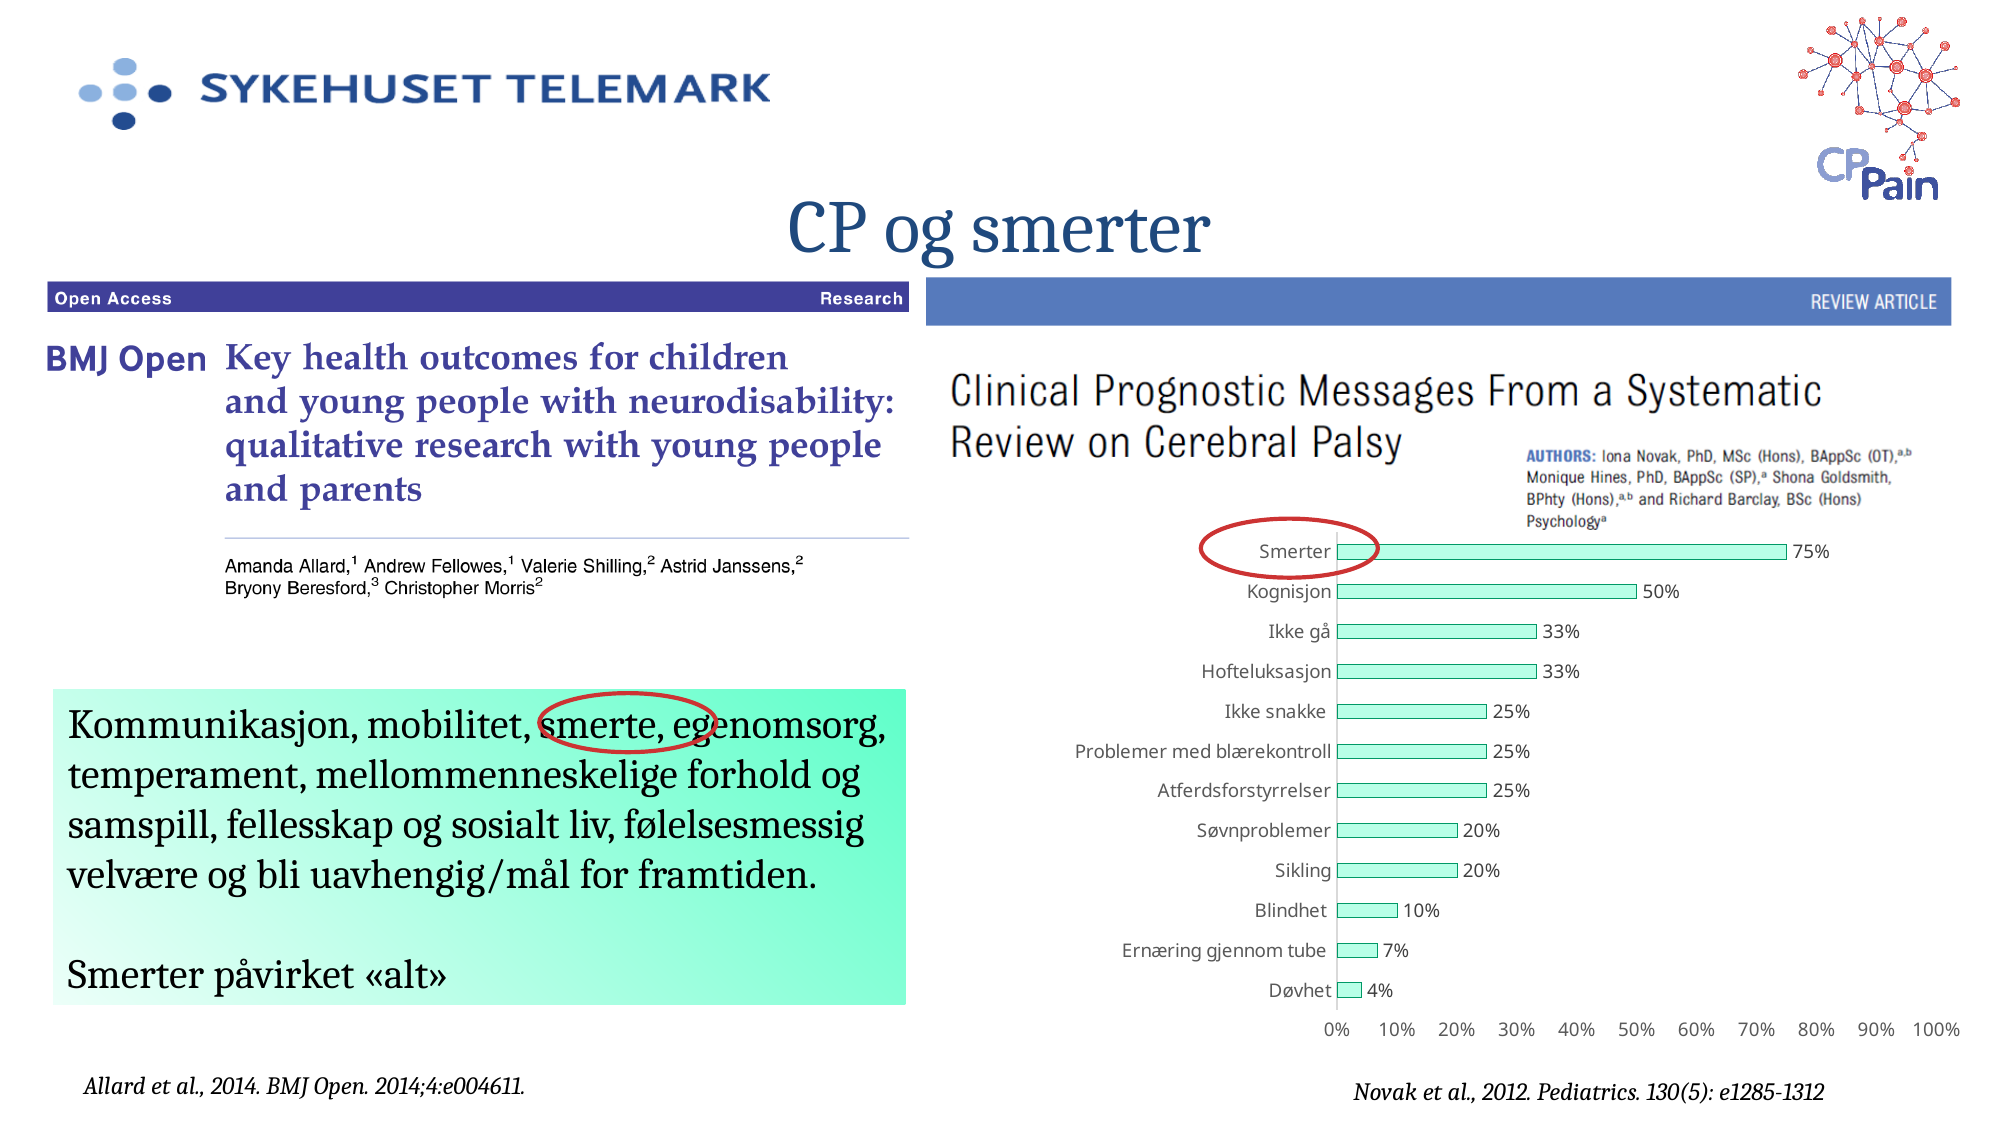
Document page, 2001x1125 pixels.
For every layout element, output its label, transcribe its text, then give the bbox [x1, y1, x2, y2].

text_box [537, 691, 719, 755]
picture [78, 58, 770, 130]
chart [1035, 510, 1984, 1069]
text_box Allard et al., 2014. BMJ Open. 2014;4:e004611. [68, 1061, 853, 1107]
picture [32, 269, 1952, 613]
text_box Novak et al., 2012. Pediatrics. 130(5): e1285-1312 [1338, 1068, 2000, 1113]
text_box Kommunikasjon, mobilitet, smerte, egenomsorg, temperament, mellommenneskelige forhold og samspill, fellesskap og sosialt liv, følelsesmessig velvære og bli uavhengig/mål for framtiden. Smerter påvirket «alt» [53, 689, 906, 1005]
title CP og smerter [150, 128, 1850, 269]
picture [1790, 9, 1968, 209]
